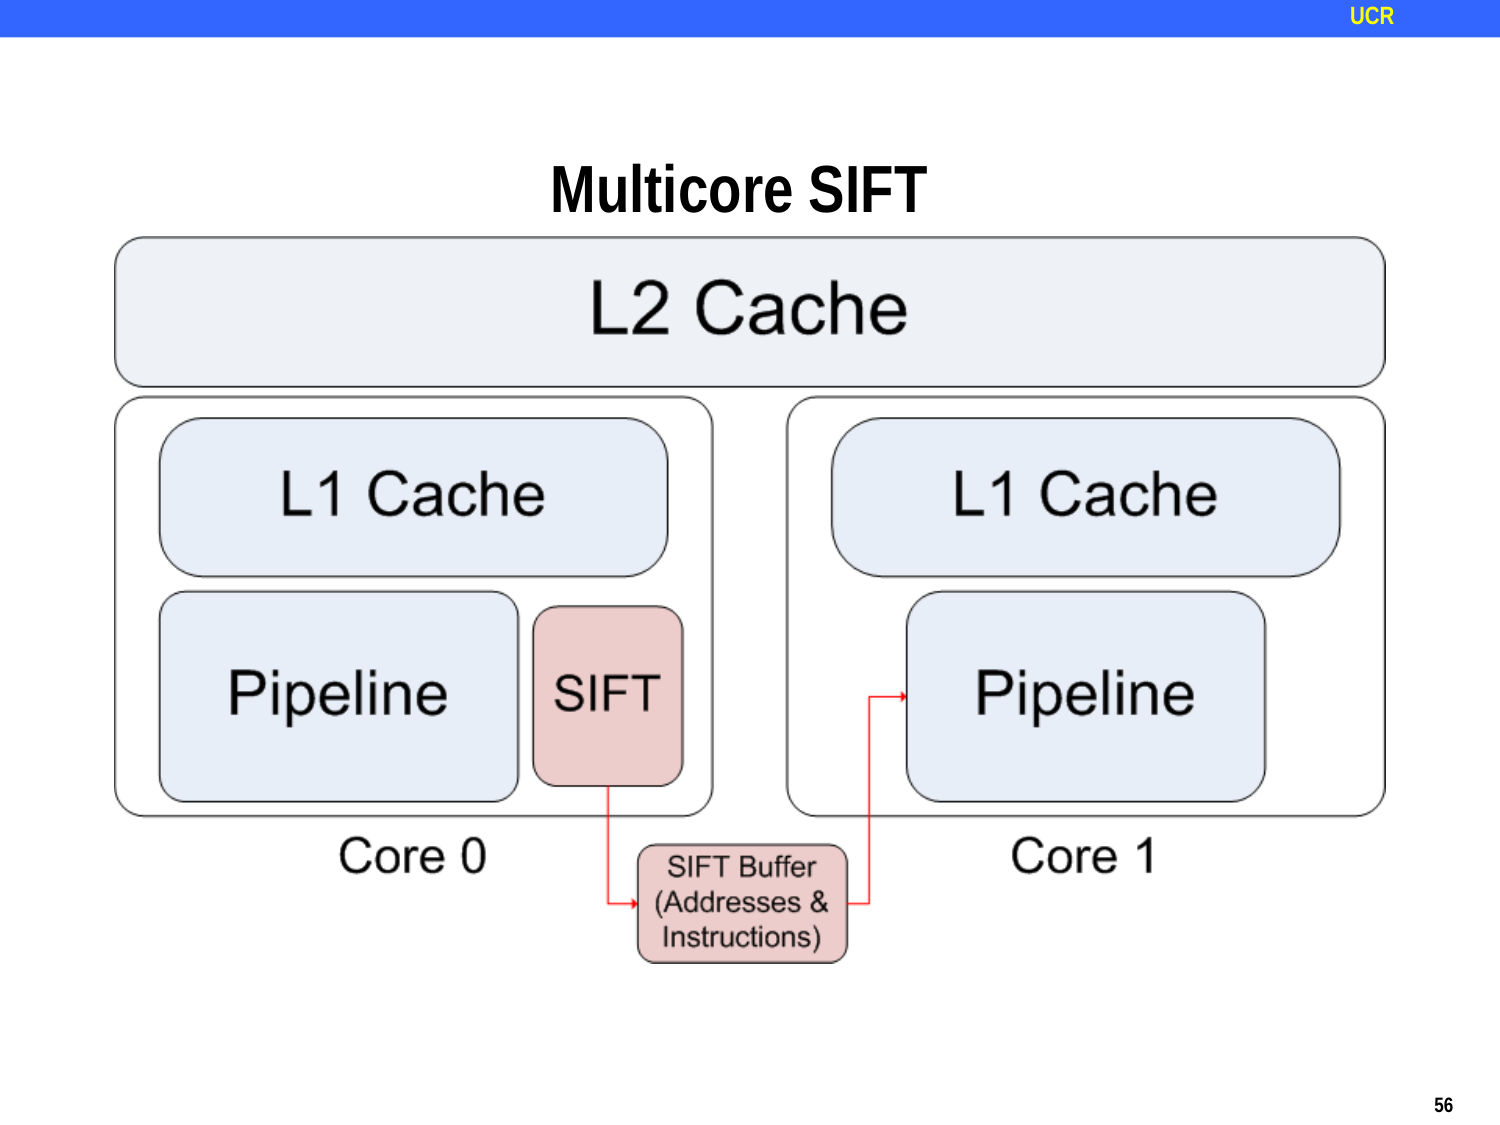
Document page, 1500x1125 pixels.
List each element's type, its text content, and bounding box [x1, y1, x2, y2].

text_box Multicore SIFT [150, 147, 1329, 235]
picture [113, 236, 1387, 964]
